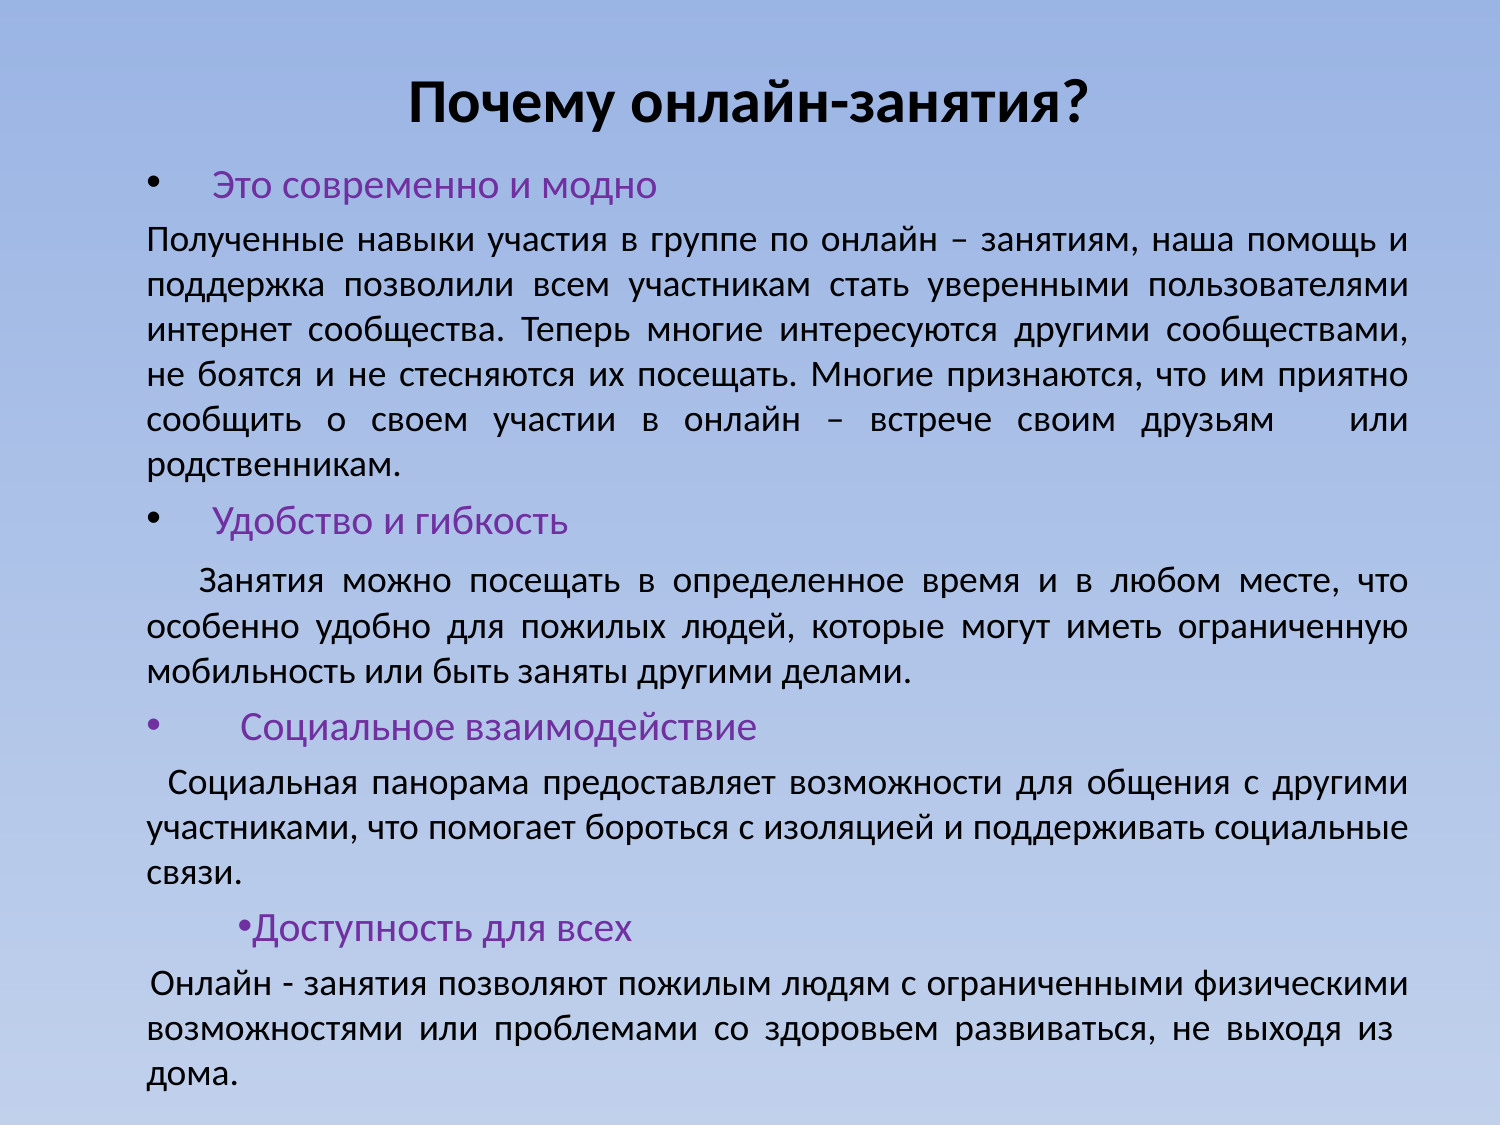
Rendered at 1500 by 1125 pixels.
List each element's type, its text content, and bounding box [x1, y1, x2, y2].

list Это современно и модно Полученные навыки участия в группе по онлайн – занятиям, наша помощь и поддержка позволили всем участникам стать уверенными пользователями интернет сообщества. Теперь многие интересуются другими сообществами, не боятся и не стесняются их посещать. Многие признаются, что им приятно сообщить о своем участии в онлайн – встрече своим друзьям или родственникам. Удобство и гибкость Занятия можно посещать в определенное время и в любом месте, что особенно удобно для пожилых людей, которые могут иметь ограниченную мобильность или быть заняты другими делами. Социальное взаимодействие Социальная панорама предоставляет возможности для общения с другими участниками, что помогает бороться с изоляцией и поддерживать социальные связи. Доступность для всех Онлайн - занятия позволяют пожилым людям с ограниченными физическими возможностями или проблемами со здоровьем развиваться, не выходя из дома. [75, 149, 1425, 1125]
title Почему онлайн-занятия? [41, 45, 1459, 149]
